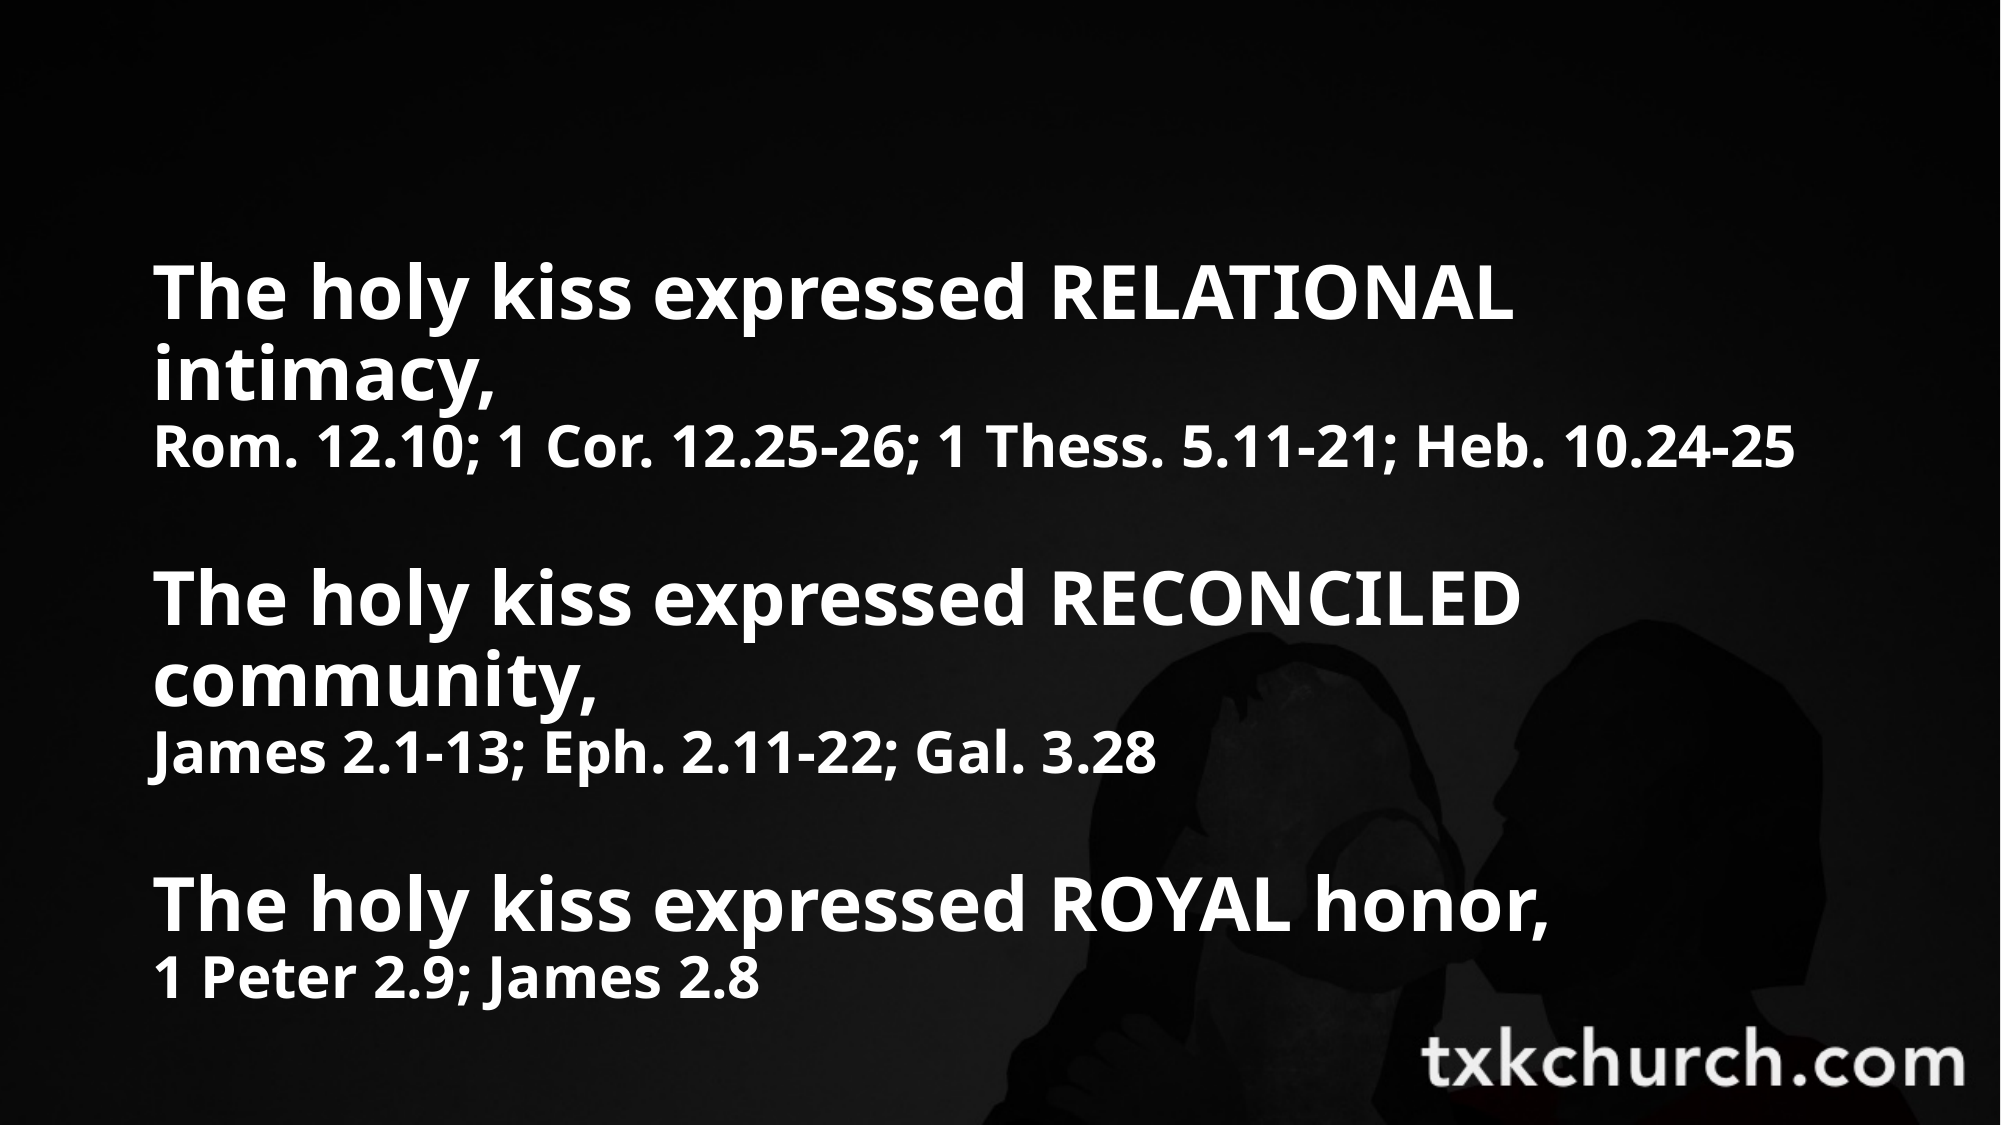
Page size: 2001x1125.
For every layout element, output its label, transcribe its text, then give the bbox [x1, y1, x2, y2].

picture [0, 0, 2001, 1125]
list The holy kiss expressed RELATIONAL intimacy, Rom. 12.10; 1 Cor. 12.25-26; 1 Thess. 5.11-21; Heb. 10.24-25 The holy kiss expressed RECONCILED community, James 2.1-13; Eph. 2.11-22; Gal. 3.28 The holy kiss expressed ROYAL honor, 1 Peter 2.9; James 2.8 [137, 247, 1863, 878]
